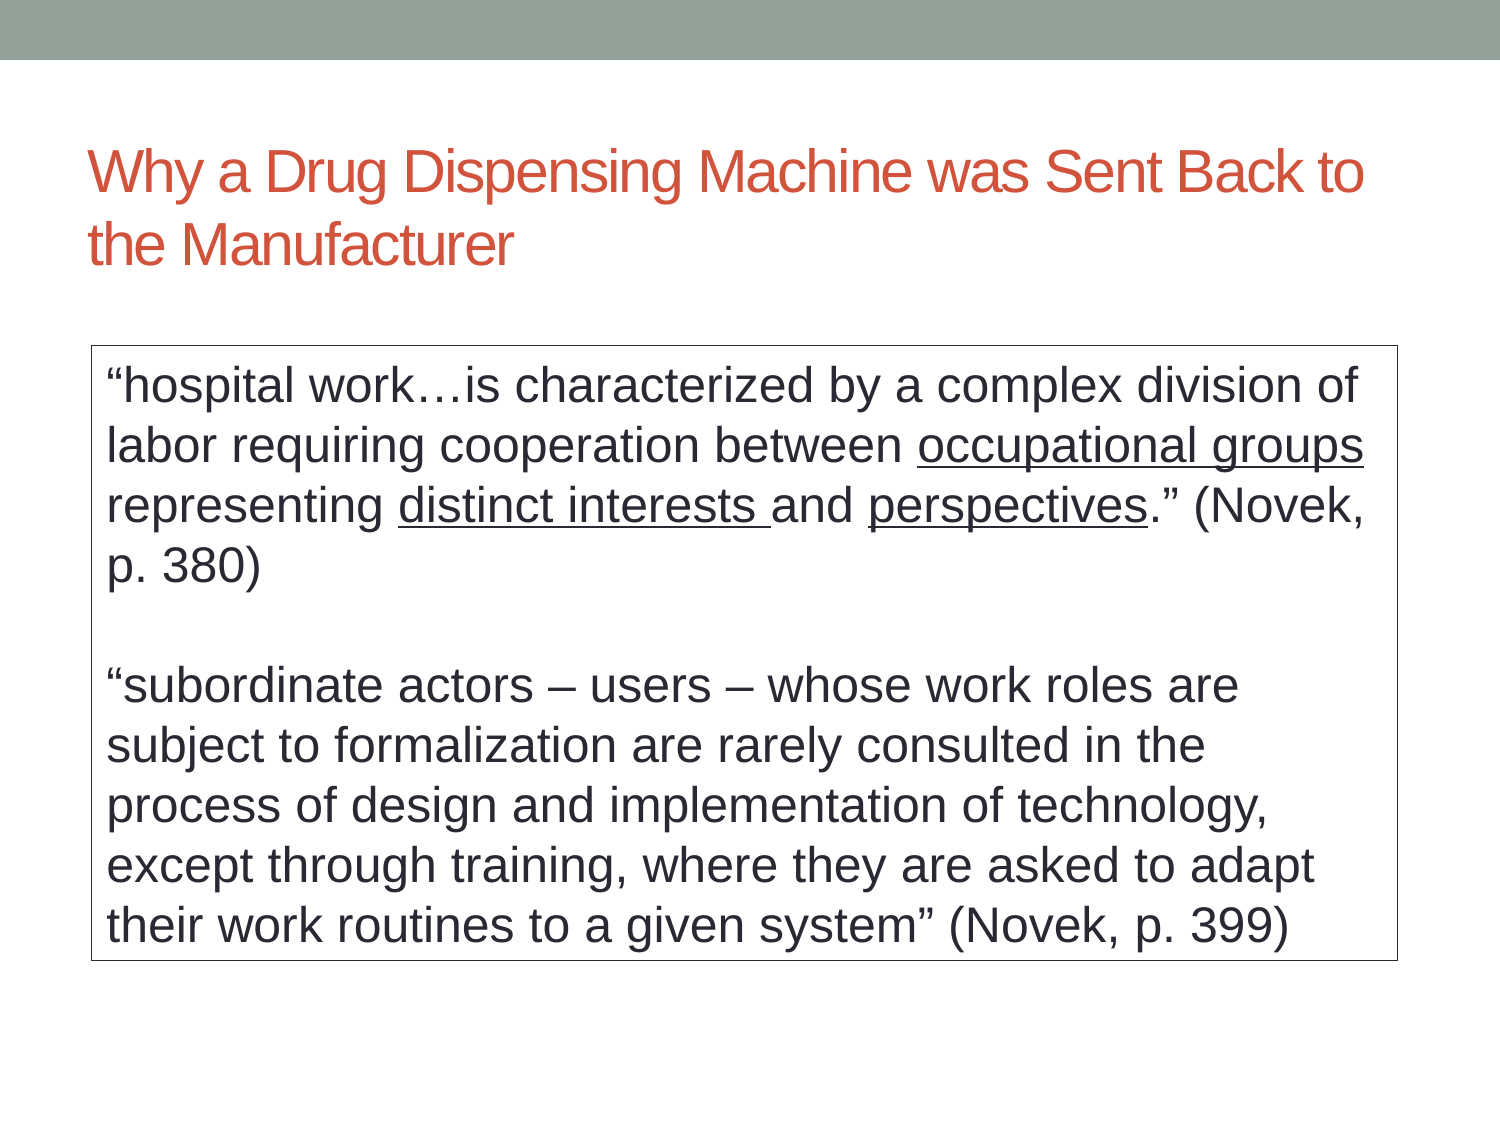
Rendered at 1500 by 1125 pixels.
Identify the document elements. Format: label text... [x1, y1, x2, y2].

text_box “hospital work…is characterized by a complex division of labor requiring cooperation between occupational groups representing distinct interests and perspectives.” (Novek, p. 380) “subordinate actors – users – whose work roles are subject to formalization are rarely consulted in the process of design and implementation of technology, except through training, where they are asked to adapt their work routines to a given system” (Novek, p. 399) [91, 345, 1398, 961]
title Why a Drug Dispensing Machine was Sent Back to the Manufacturer [72, 123, 1423, 287]
